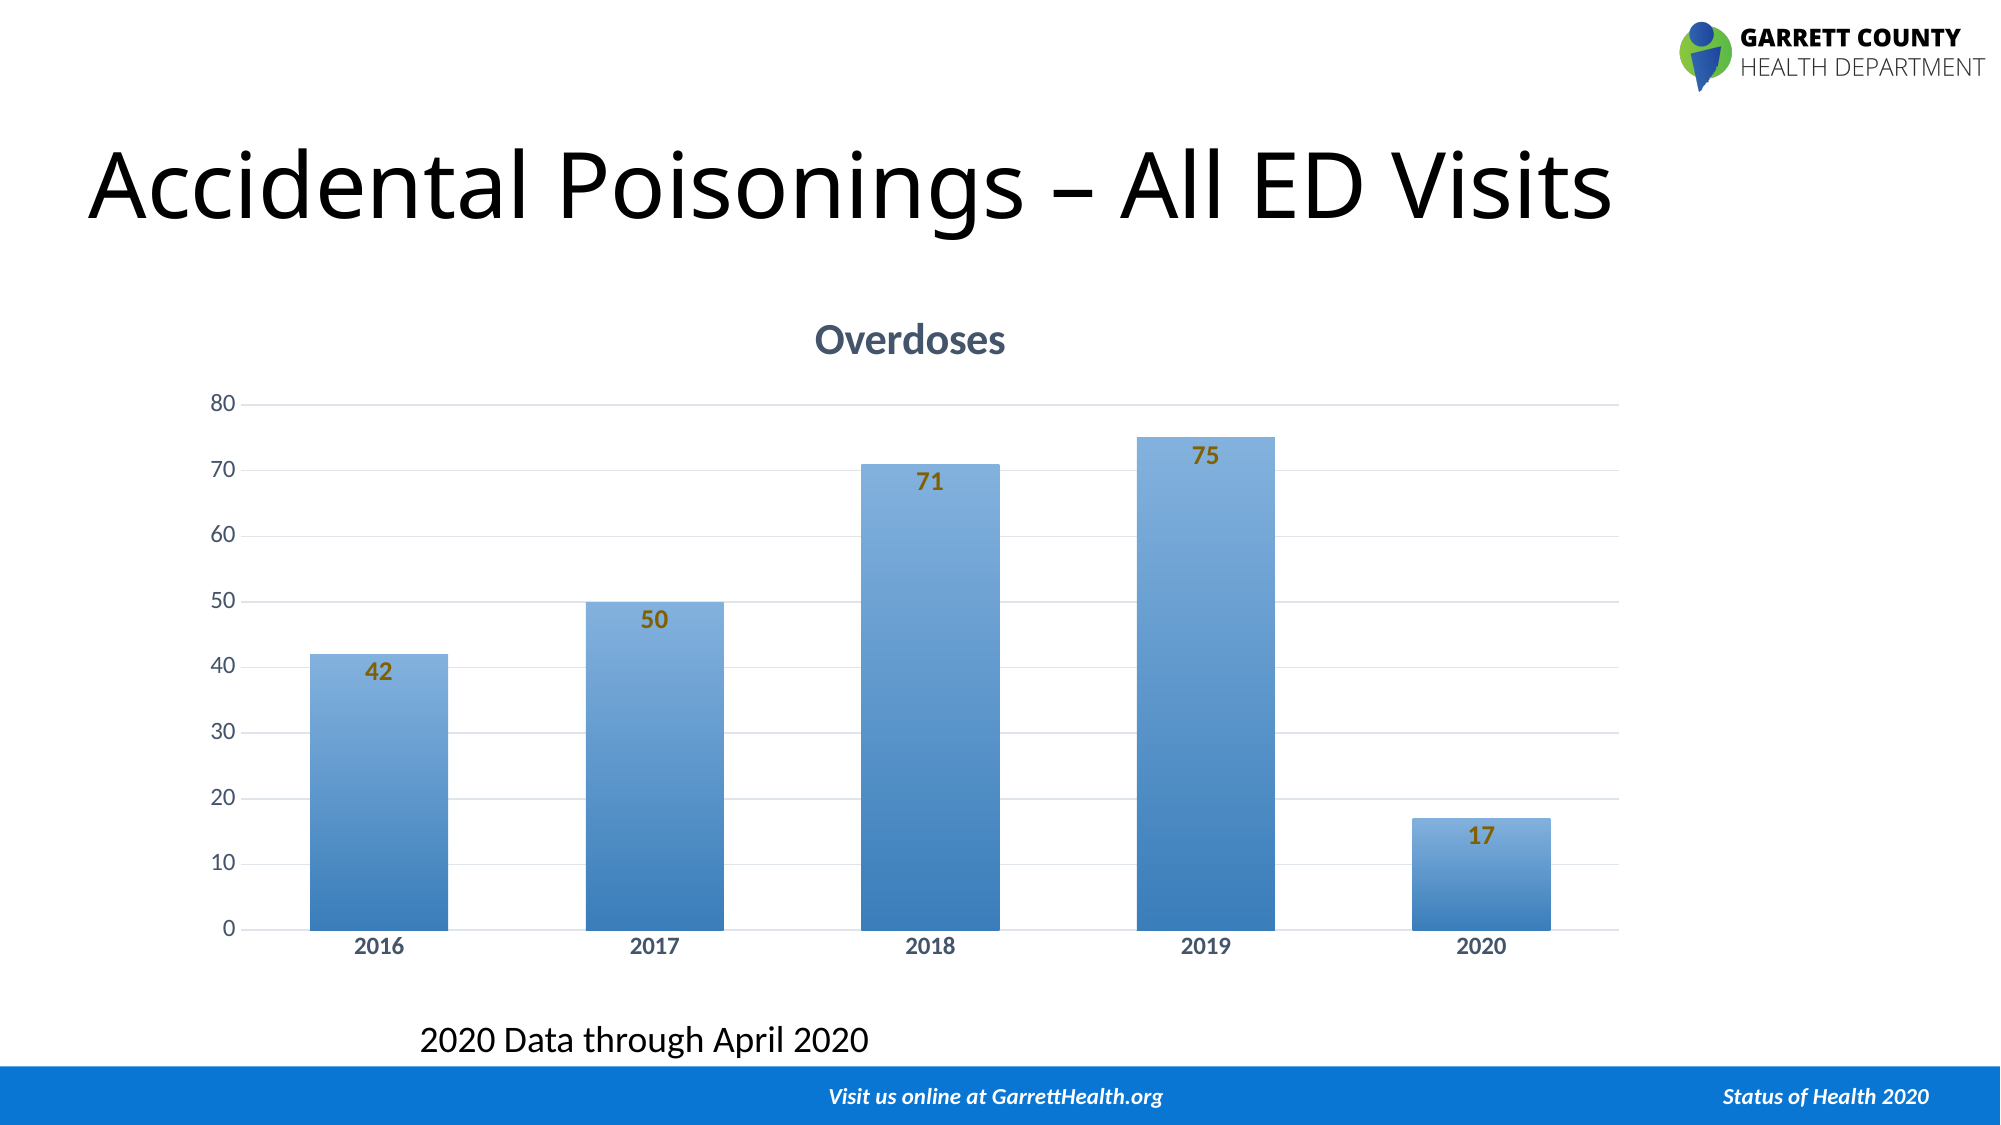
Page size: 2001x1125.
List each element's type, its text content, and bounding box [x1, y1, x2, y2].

picture [1662, 16, 2001, 99]
text_box 2020 Data through April 2020 [404, 1007, 1186, 1113]
chart [181, 286, 1649, 975]
title Accidental Poisonings – All ED Visits [30, 74, 1675, 304]
